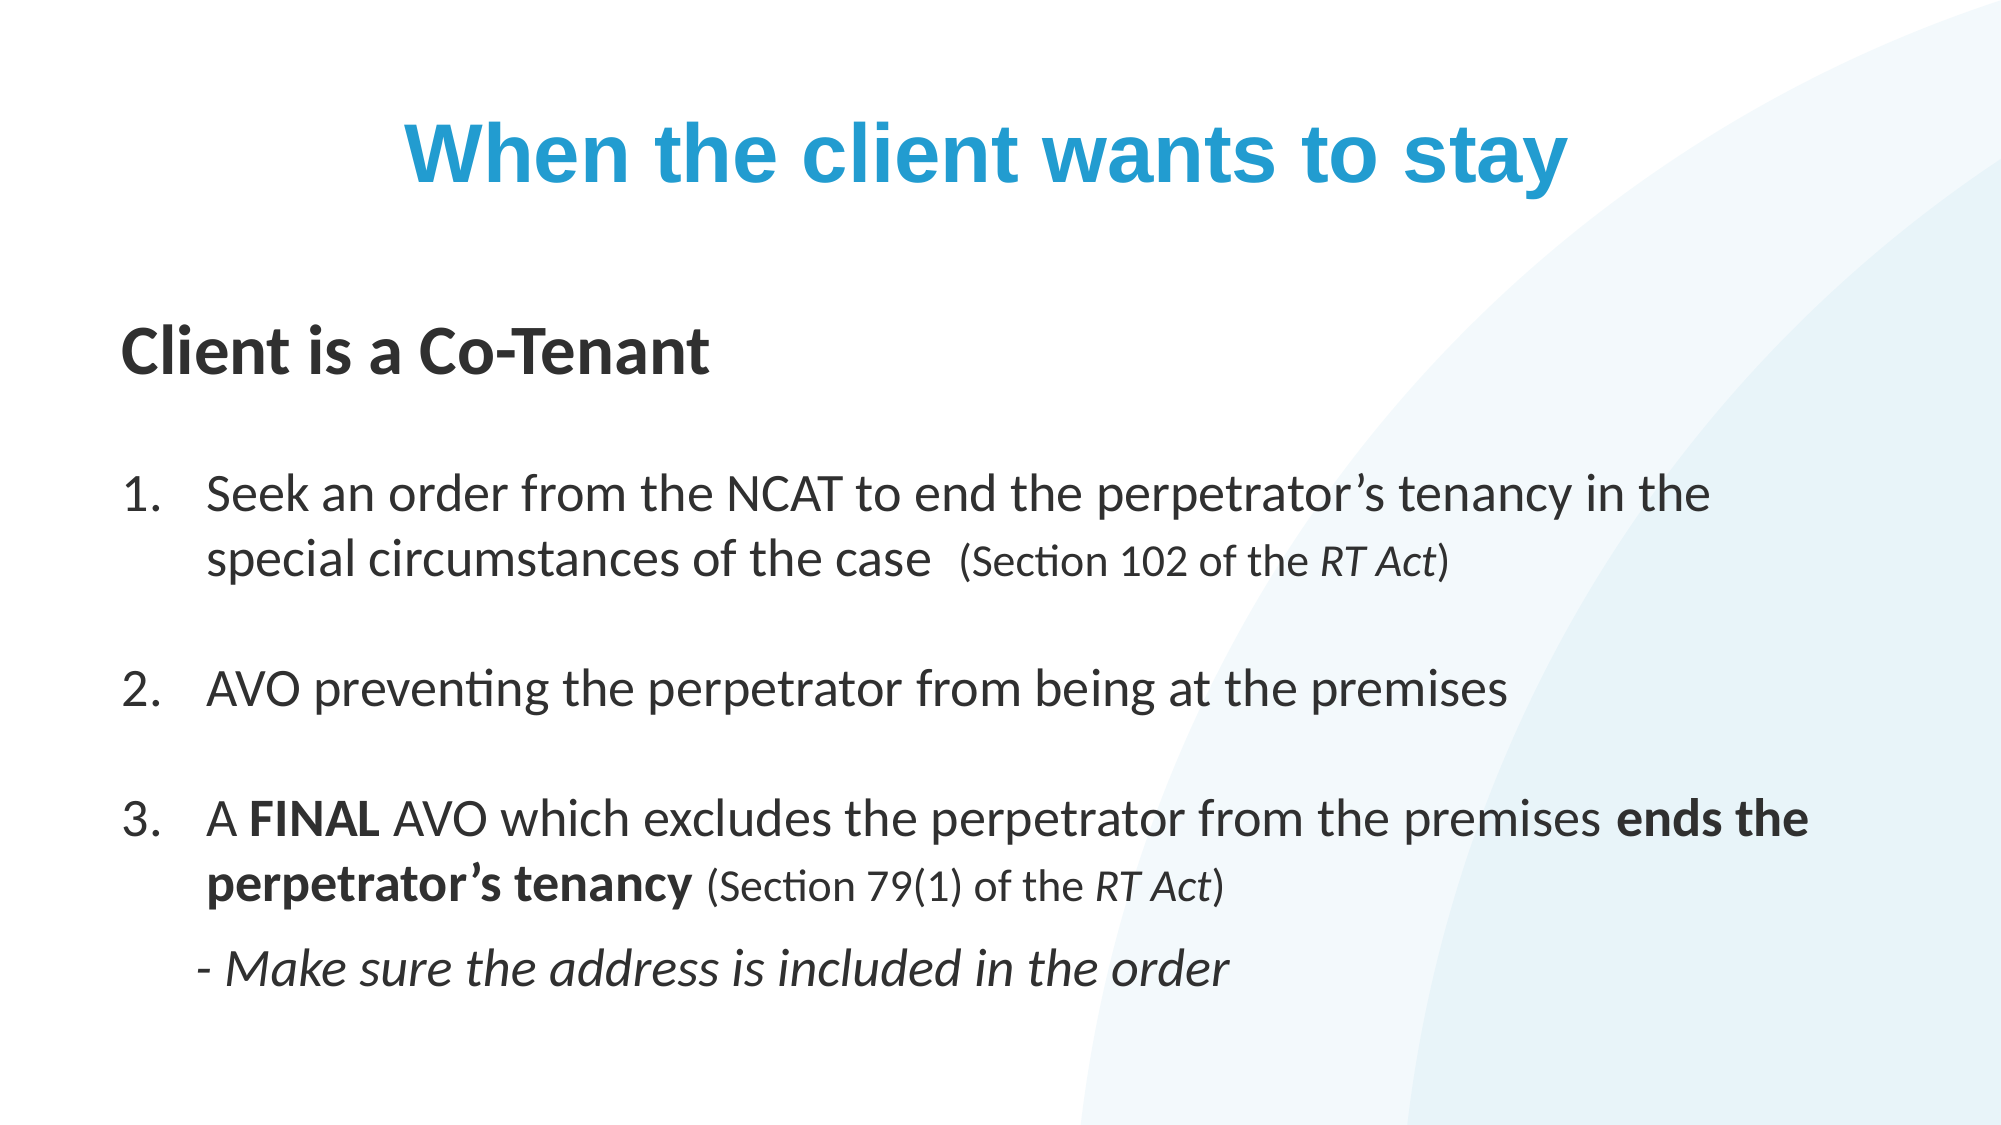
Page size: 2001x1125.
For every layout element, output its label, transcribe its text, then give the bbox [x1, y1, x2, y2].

text_box Client is a Co-Tenant [114, 296, 1886, 397]
text_box Seek an order from the NCAT to end the perpetrator’s tenancy in the special circumstances of the case (Section 102 of the RT Act) AVO preventing the perpetrator from being at the premises A FINAL AVO which excludes the perpetrator from the premises ends the perpetrator’s tenancy (Section 79(1) of the RT Act) - Make sure the address is included in the order [114, 449, 1862, 1005]
title When the client wants to stay [51, 102, 1924, 288]
